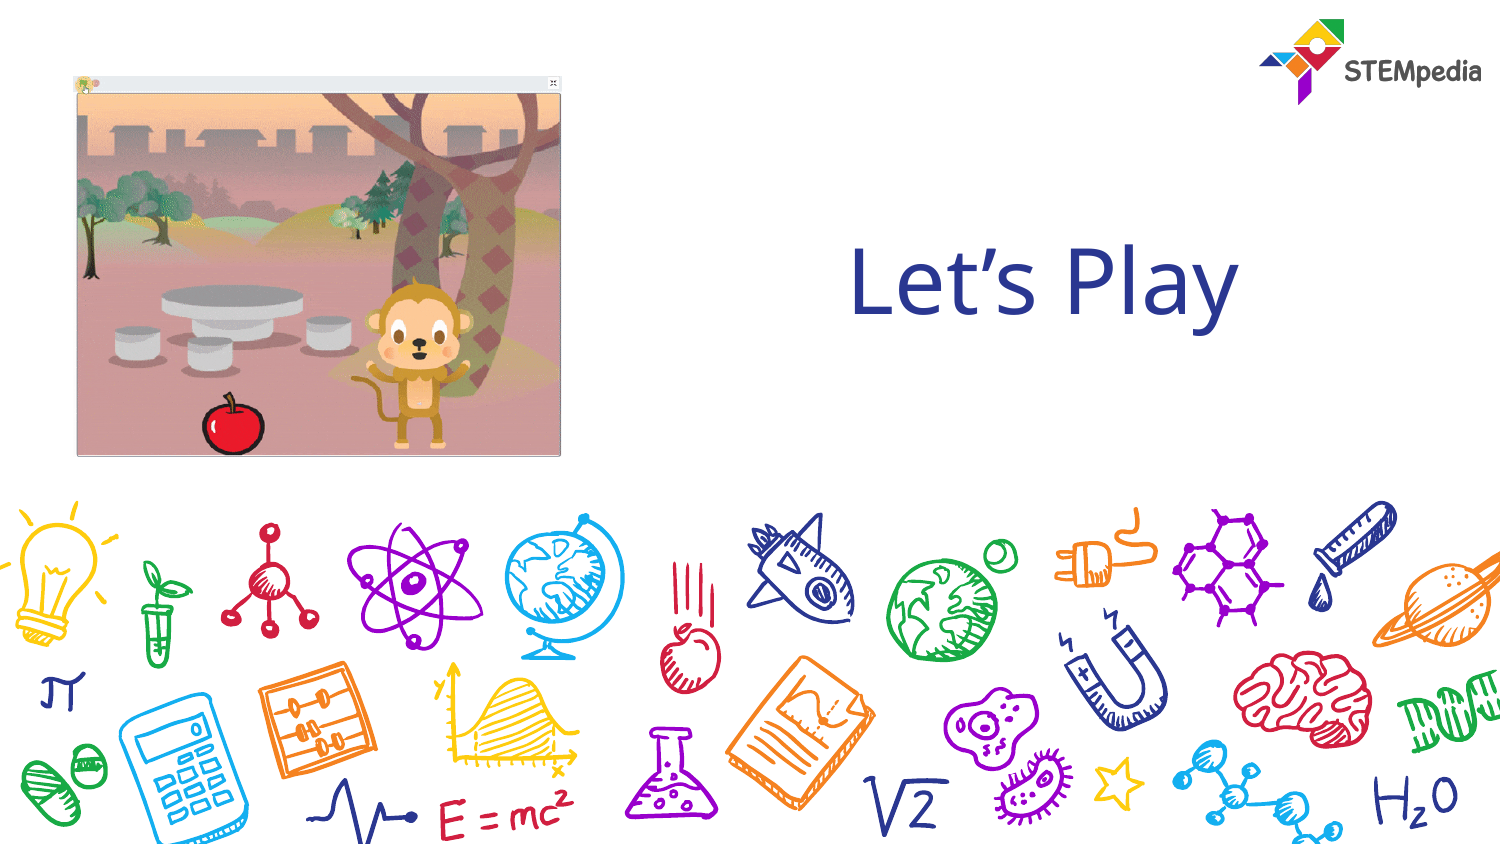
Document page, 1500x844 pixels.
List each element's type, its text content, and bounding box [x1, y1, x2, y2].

title Let’s Play [622, 182, 1464, 374]
picture [73, 76, 563, 457]
picture [1259, 19, 1481, 105]
